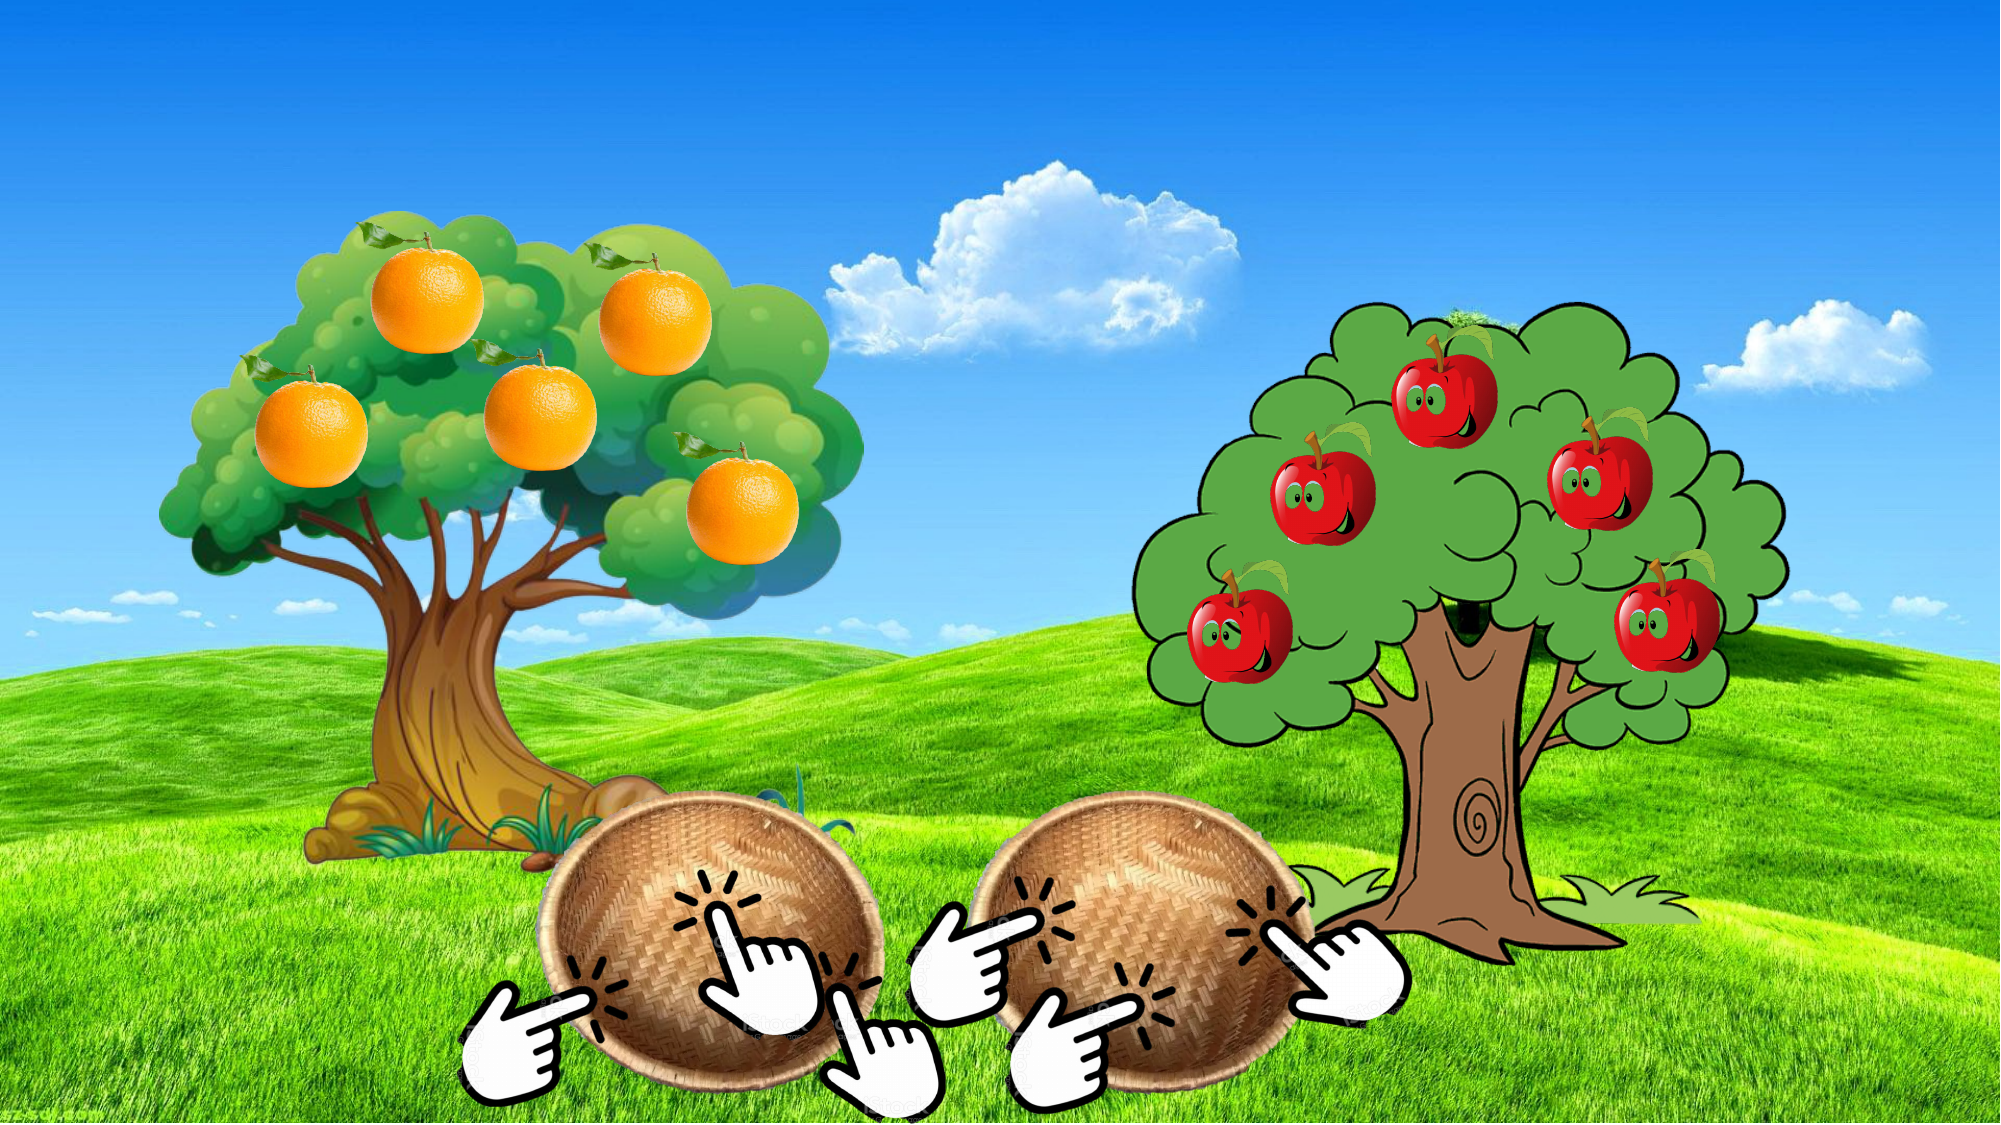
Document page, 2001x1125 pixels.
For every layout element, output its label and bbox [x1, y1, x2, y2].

list [0, 0, 2000, 1123]
picture [159, 211, 1863, 1125]
